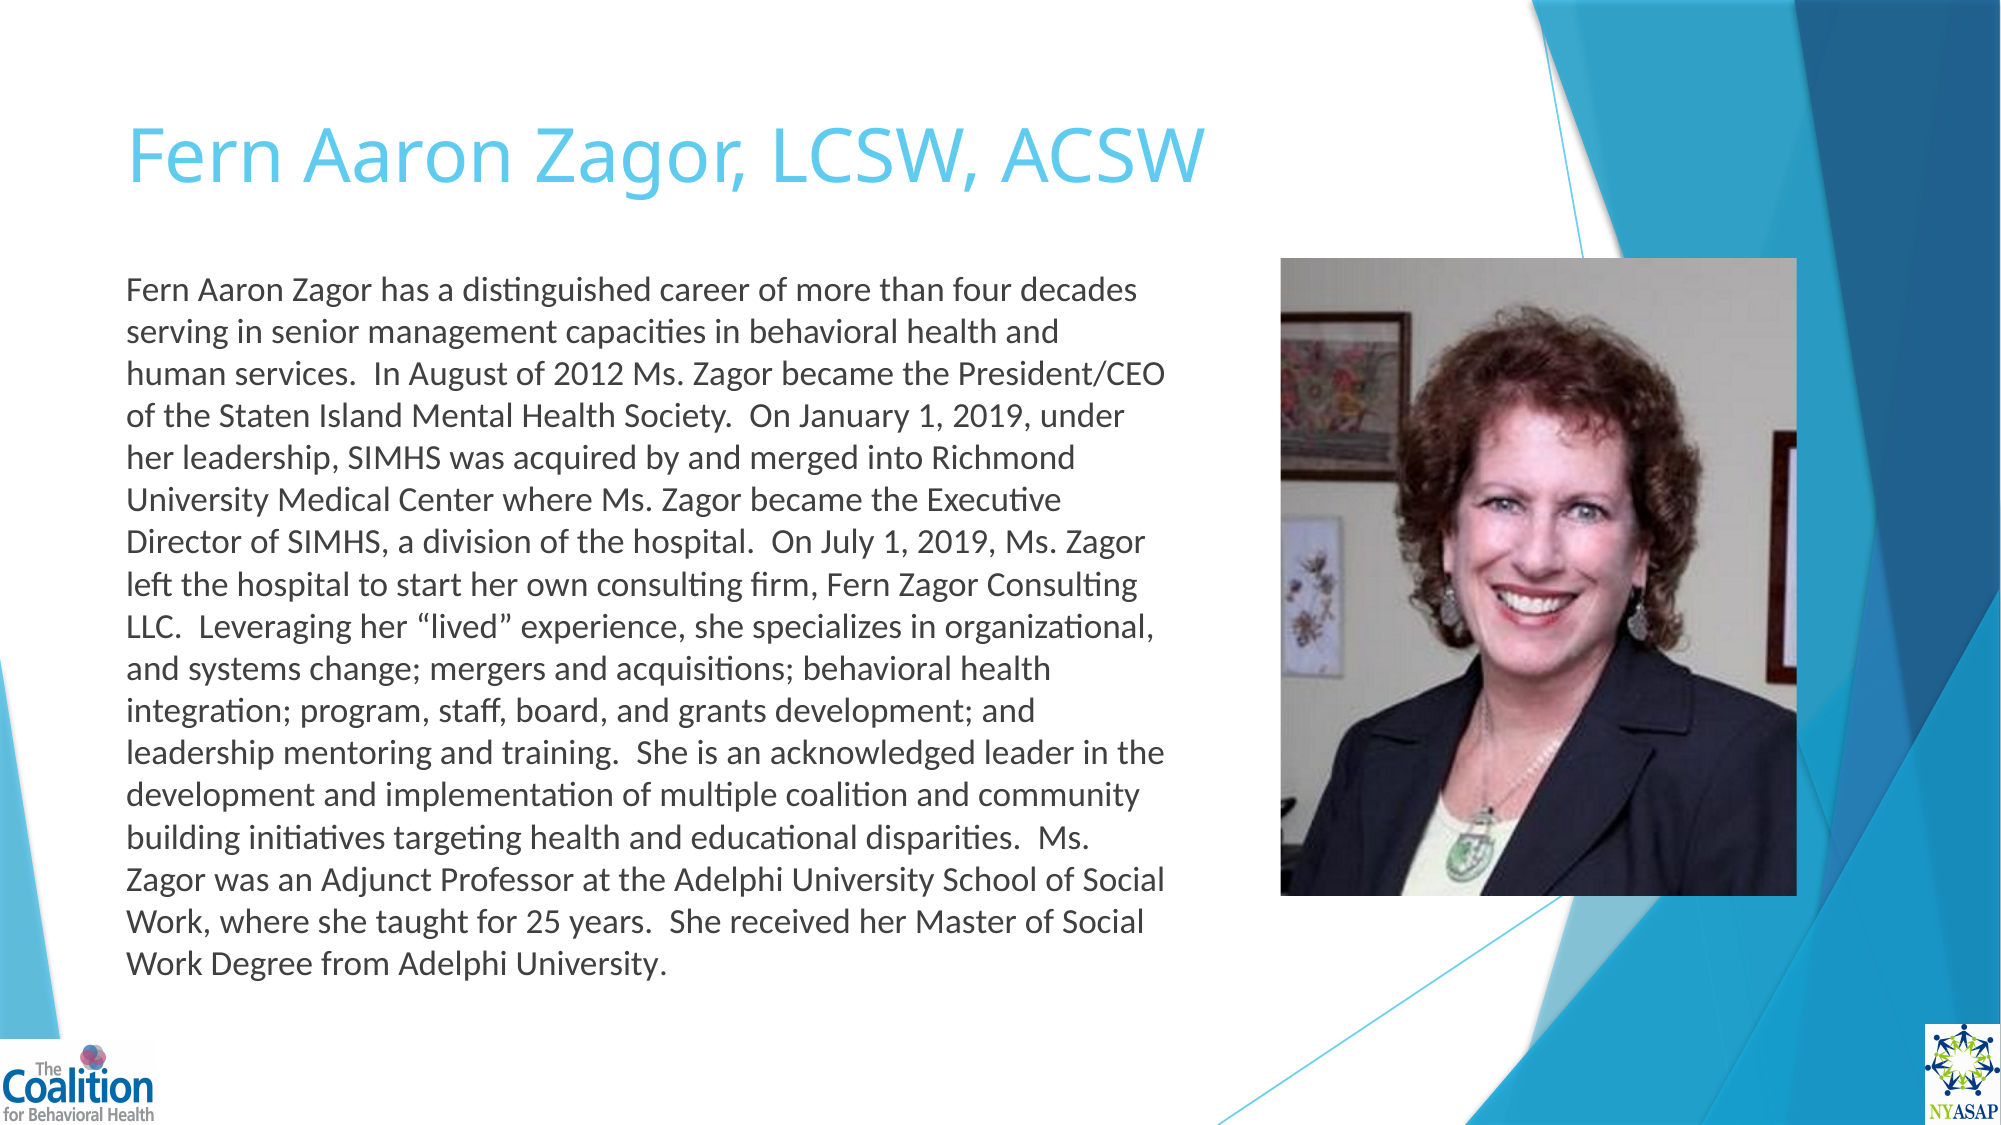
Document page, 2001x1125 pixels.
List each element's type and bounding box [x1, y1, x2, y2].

picture [1280, 257, 1798, 896]
picture [1924, 1024, 2000, 1125]
text_box [0, 0, 2000, 1125]
picture [0, 1039, 156, 1125]
